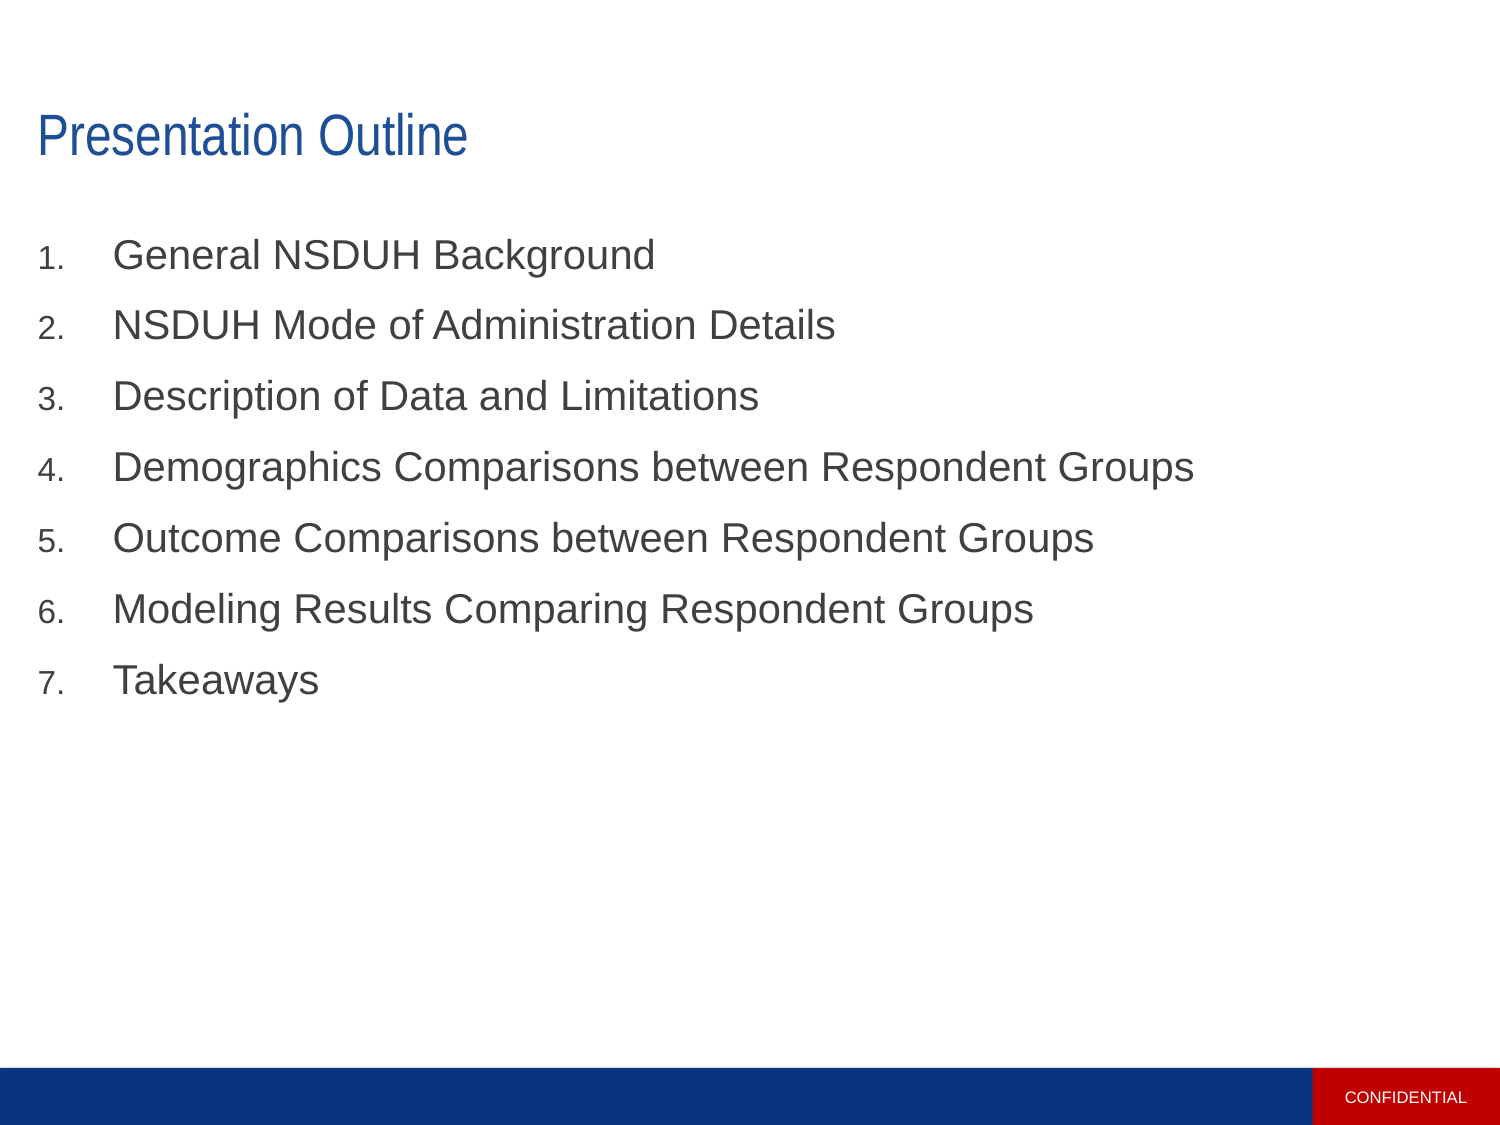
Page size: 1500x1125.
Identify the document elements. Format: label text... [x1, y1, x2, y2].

footer CONFIDENTIAL [1312, 1068, 1500, 1125]
title Presentation Outline [22, 29, 1474, 219]
list General NSDUH Background NSDUH Mode of Administration Details Description of Data and Limitations Demographics Comparisons between Respondent Groups Outcome Comparisons between Respondent Groups Modeling Results Comparing Respondent Groups Takeaways [22, 219, 1474, 971]
